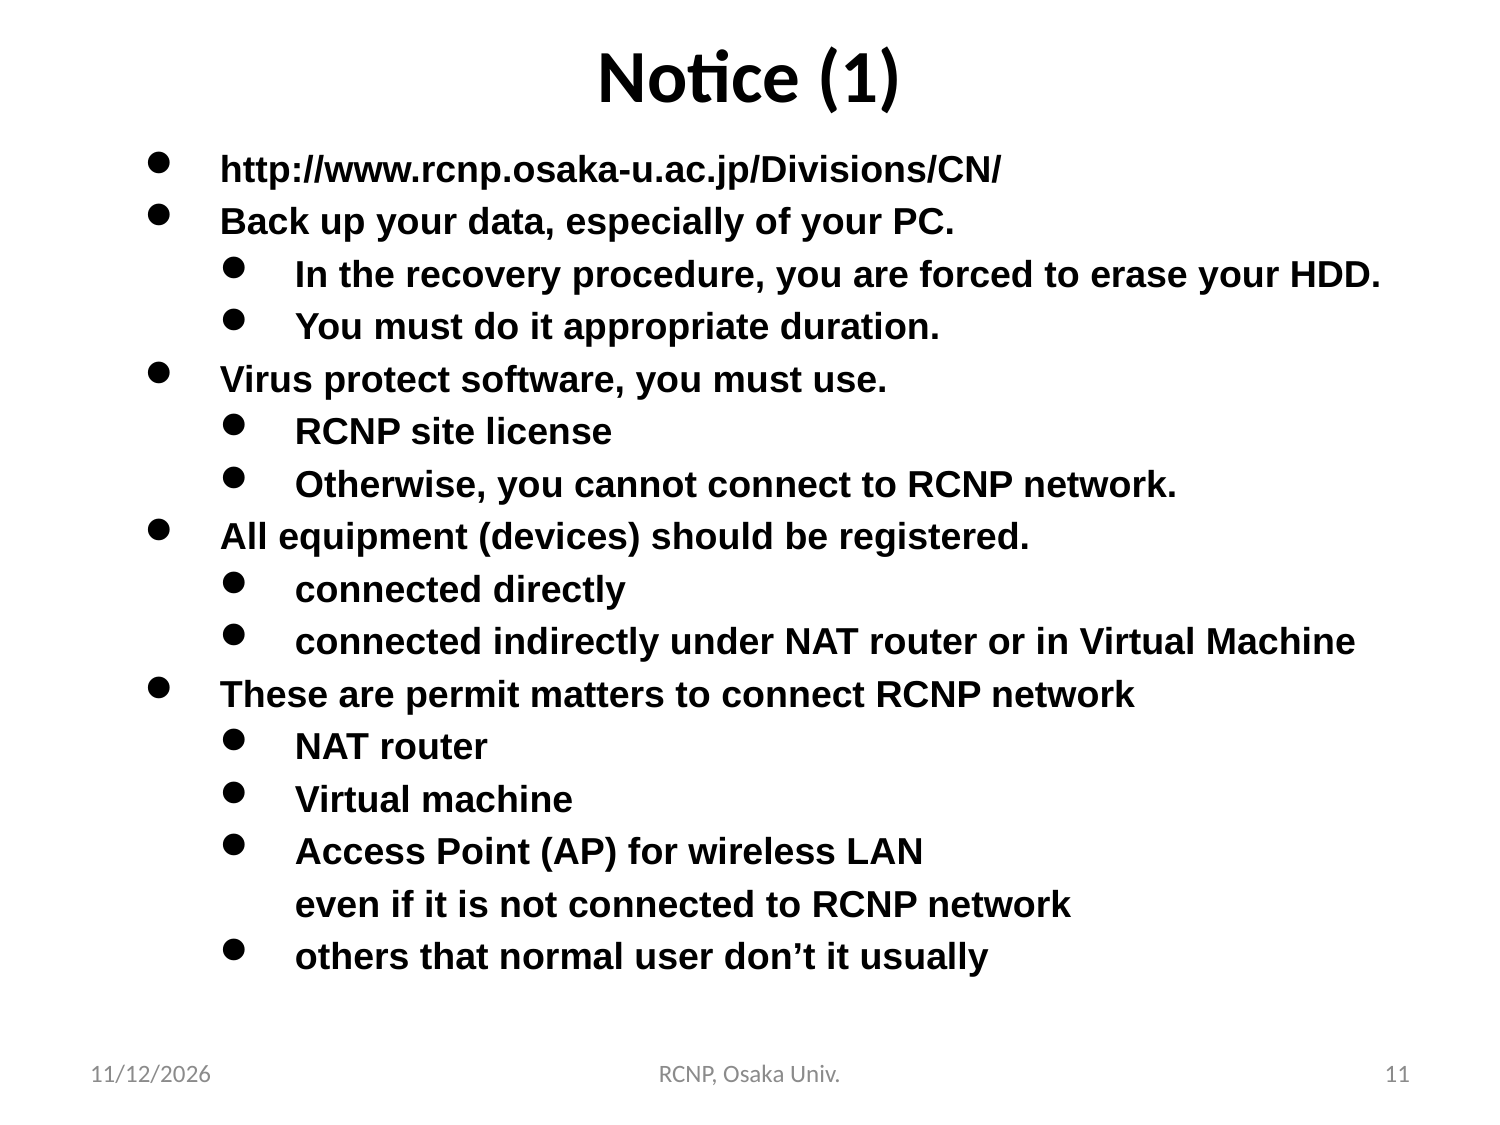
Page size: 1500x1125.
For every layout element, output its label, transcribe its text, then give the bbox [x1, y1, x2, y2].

footer RCNP, Osaka Univ. [512, 1042, 988, 1103]
slide_number 11 [1074, 1042, 1425, 1103]
title Notice (1) [112, 18, 1388, 126]
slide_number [75, 1042, 425, 1103]
subtitle http://www.rcnp.osaka-u.ac.jp/Divisions/CN/ Back up your data, especially of your PC. In the recovery procedure, you are forced to erase your HDD. You must do it appropriate duration. Virus protect software, you must use. RCNP site license Otherwise, you cannot connect to RCNP network. All equipment (devices) should be registered. connected directly connected indirectly under NAT router or in Virtual Machine These are permit matters to connect RCNP network NAT router Virtual machine Access Point (AP) for wireless LAN even if it is not connected to RCNP network others that normal user don’t it usually [129, 137, 1400, 1024]
